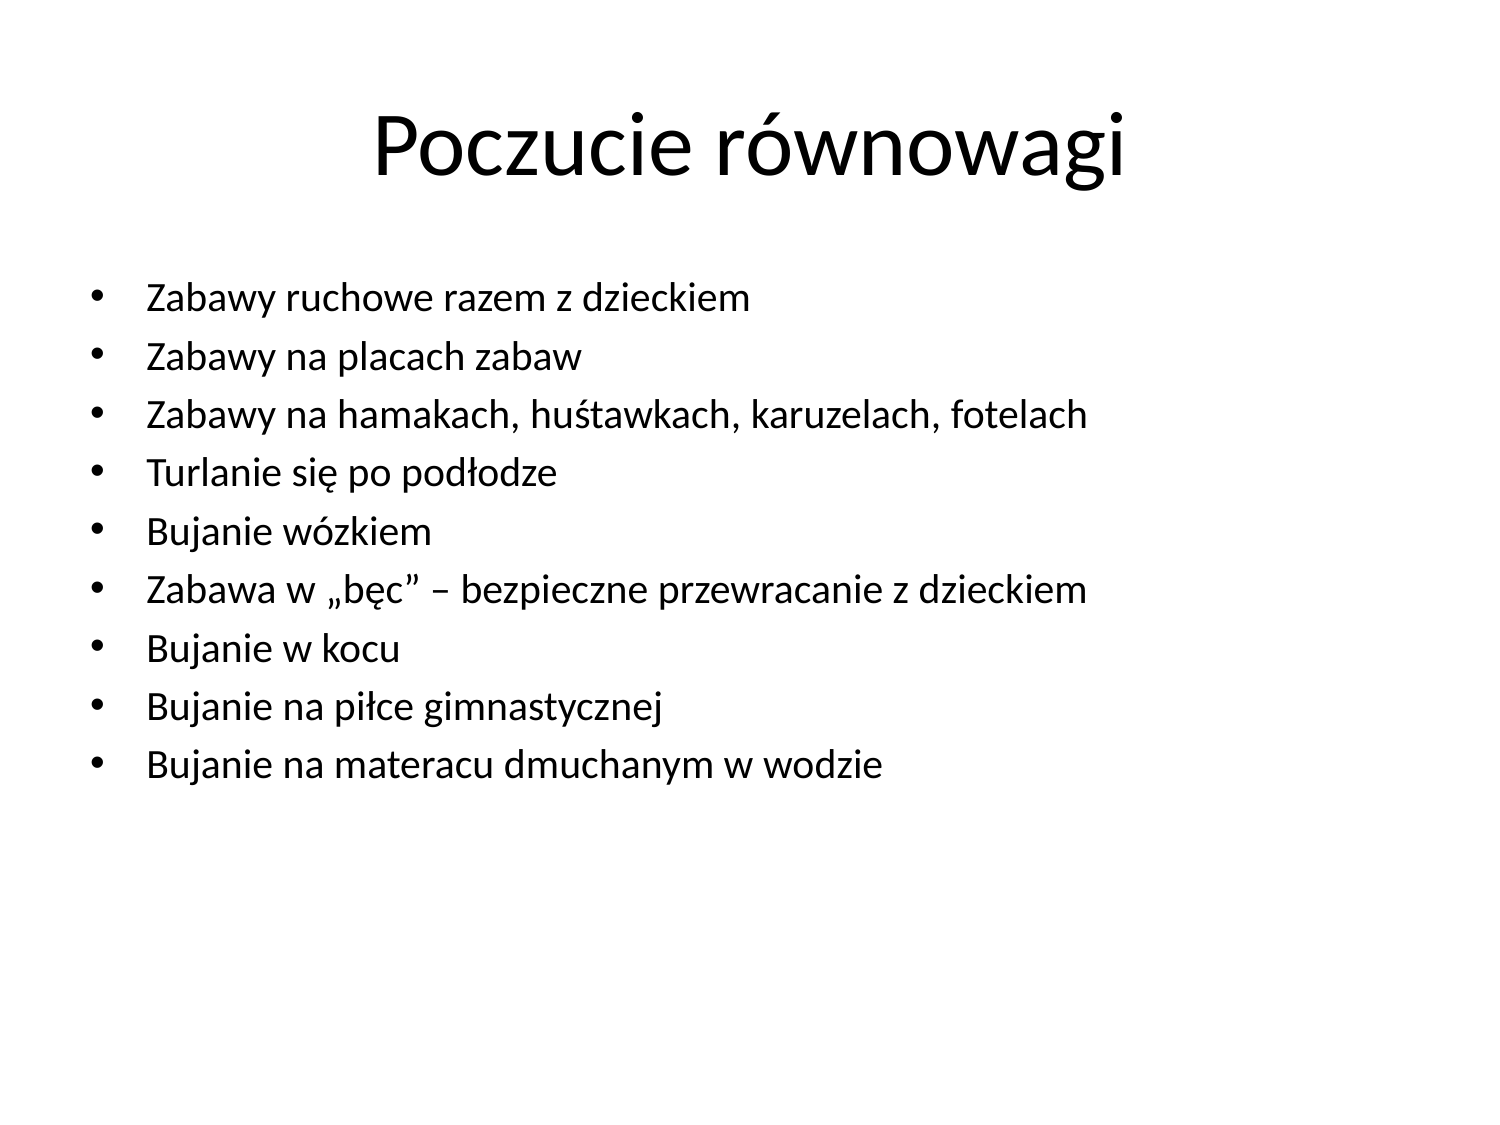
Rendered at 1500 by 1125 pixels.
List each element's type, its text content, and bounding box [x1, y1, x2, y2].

title Poczucie równowagi [75, 45, 1425, 233]
list Zabawy ruchowe razem z dzieckiem Zabawy na placach zabaw Zabawy na hamakach, huśtawkach, karuzelach, fotelach Turlanie się po podłodze Bujanie wózkiem Zabawa w „bęc” – bezpieczne przewracanie z dzieckiem Bujanie w kocu Bujanie na piłce gimnastycznej Bujanie na materacu dmuchanym w wodzie [75, 262, 1425, 1005]
